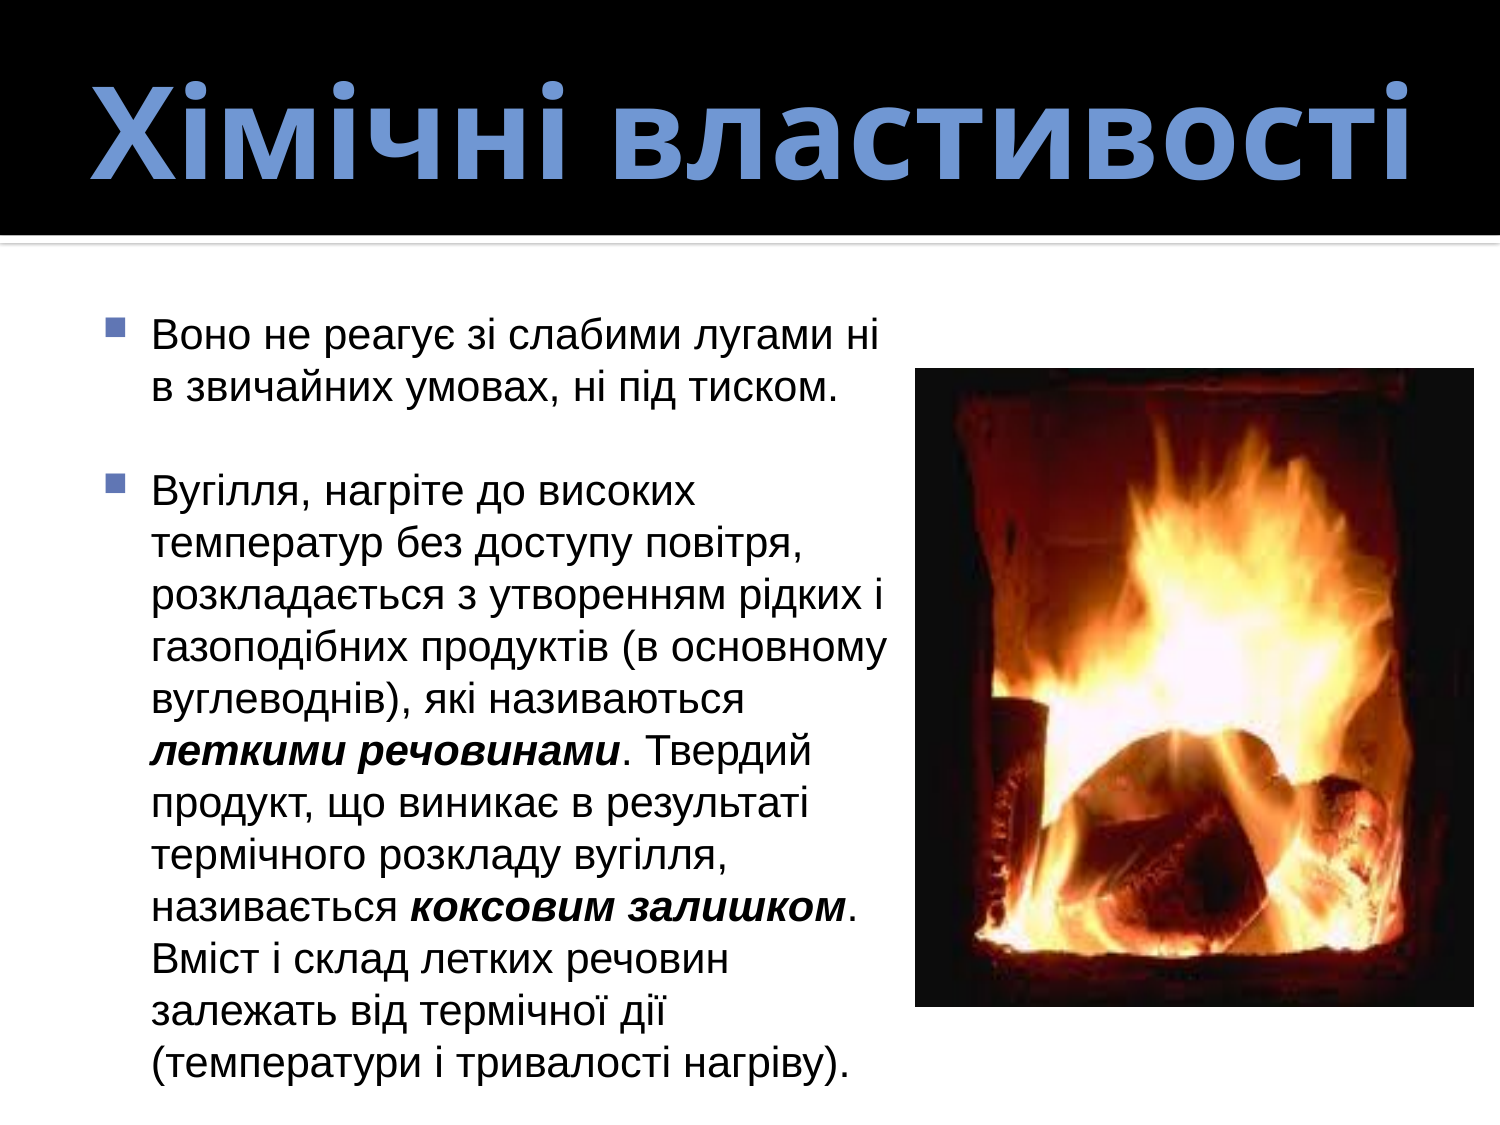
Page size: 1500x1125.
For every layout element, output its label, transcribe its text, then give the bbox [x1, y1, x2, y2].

title Хімічні властивості [75, 25, 1425, 231]
list Воно не реагує зі слабими лугами ні в звичайних умовах, ні під тиском. Вугілля, нагріте до високих температур без доступу повітря, розкладається з утворенням рідких і газоподібних продуктів (в основному вуглеводнів), які називаються леткими речовинами. Твердий продукт, що виникає в результаті термічного розкладу вугілля, називається коксовим залишком. Вміст і склад летких речовин залежать від термічної дії (температури і тривалості нагріву). [75, 291, 916, 1106]
picture [915, 368, 1474, 1007]
